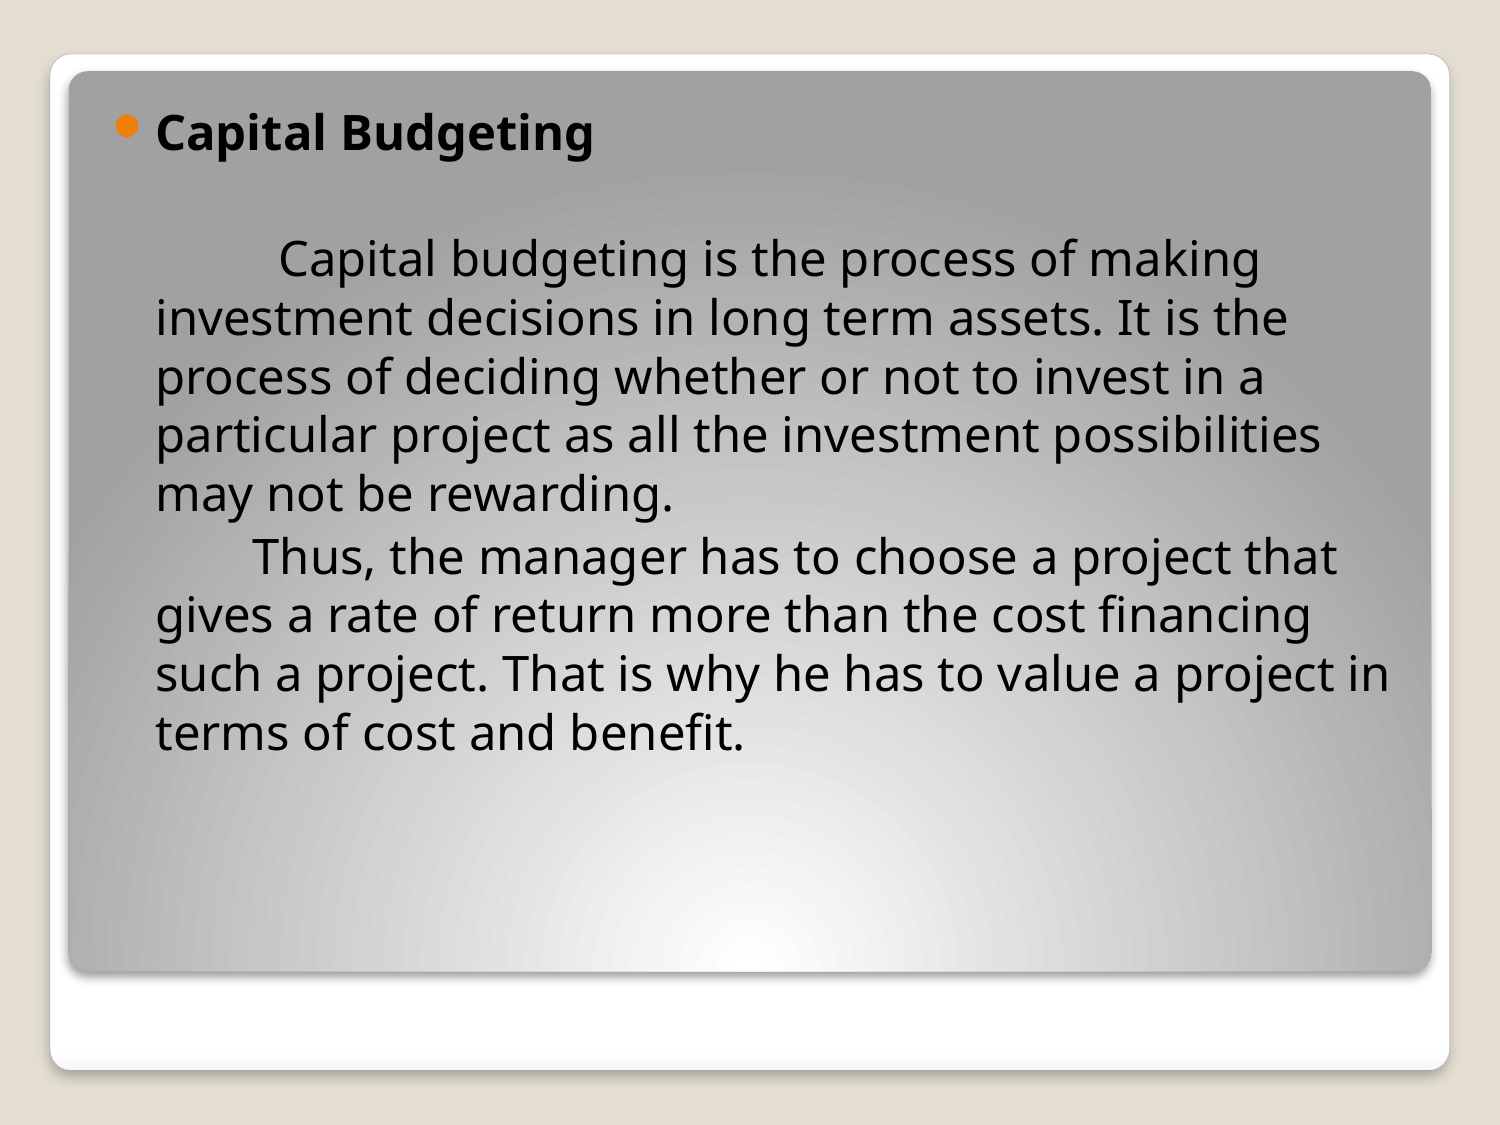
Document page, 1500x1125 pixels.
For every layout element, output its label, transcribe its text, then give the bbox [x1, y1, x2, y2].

list Capital Budgeting Capital budgeting is the process of making investment decisions in long term assets. It is the process of deciding whether or not to invest in a particular project as all the investment possibilities may not be rewarding. Thus, the manager has to choose a project that gives a rate of return more than the cost financing such a project. That is why he has to value a project in terms of cost and benefit. [82, 86, 1425, 774]
